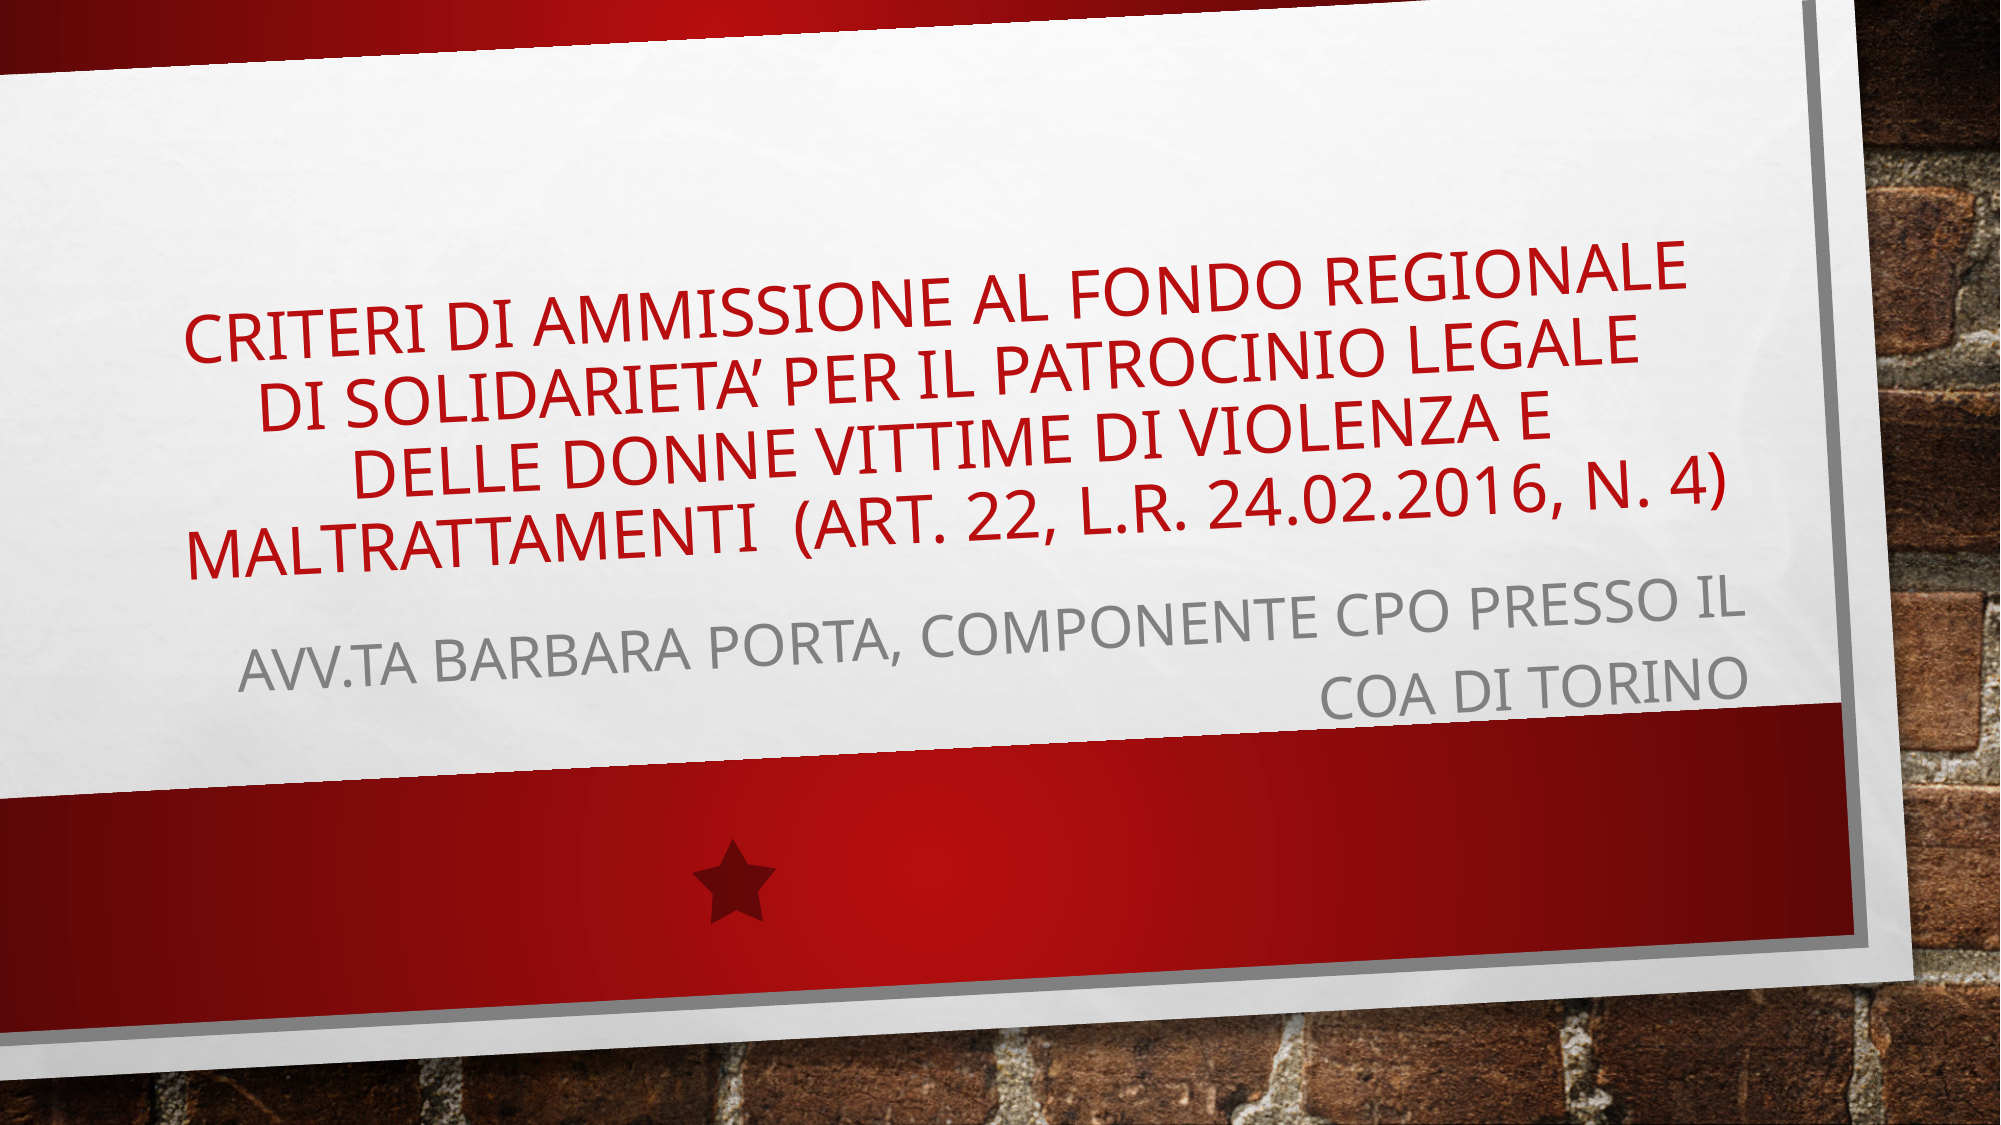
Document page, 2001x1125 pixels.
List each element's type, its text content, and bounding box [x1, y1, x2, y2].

title CRITERI DI AMMISSIONE AL FONDO REGIONALE DI SOLIDARIETA’ PER IL PATROCINIO LEGALE DELLE DONNE VITTIME DI VIOLENZA E MALTRATTAMENTI (ART. 22, L.R. 24.02.2016, N. 4) [135, 67, 1758, 605]
subtitle Avv.ta BARBARA PORTA, componente cpo presso il coa di torino [159, 533, 1763, 708]
picture [0, 0, 2000, 1125]
